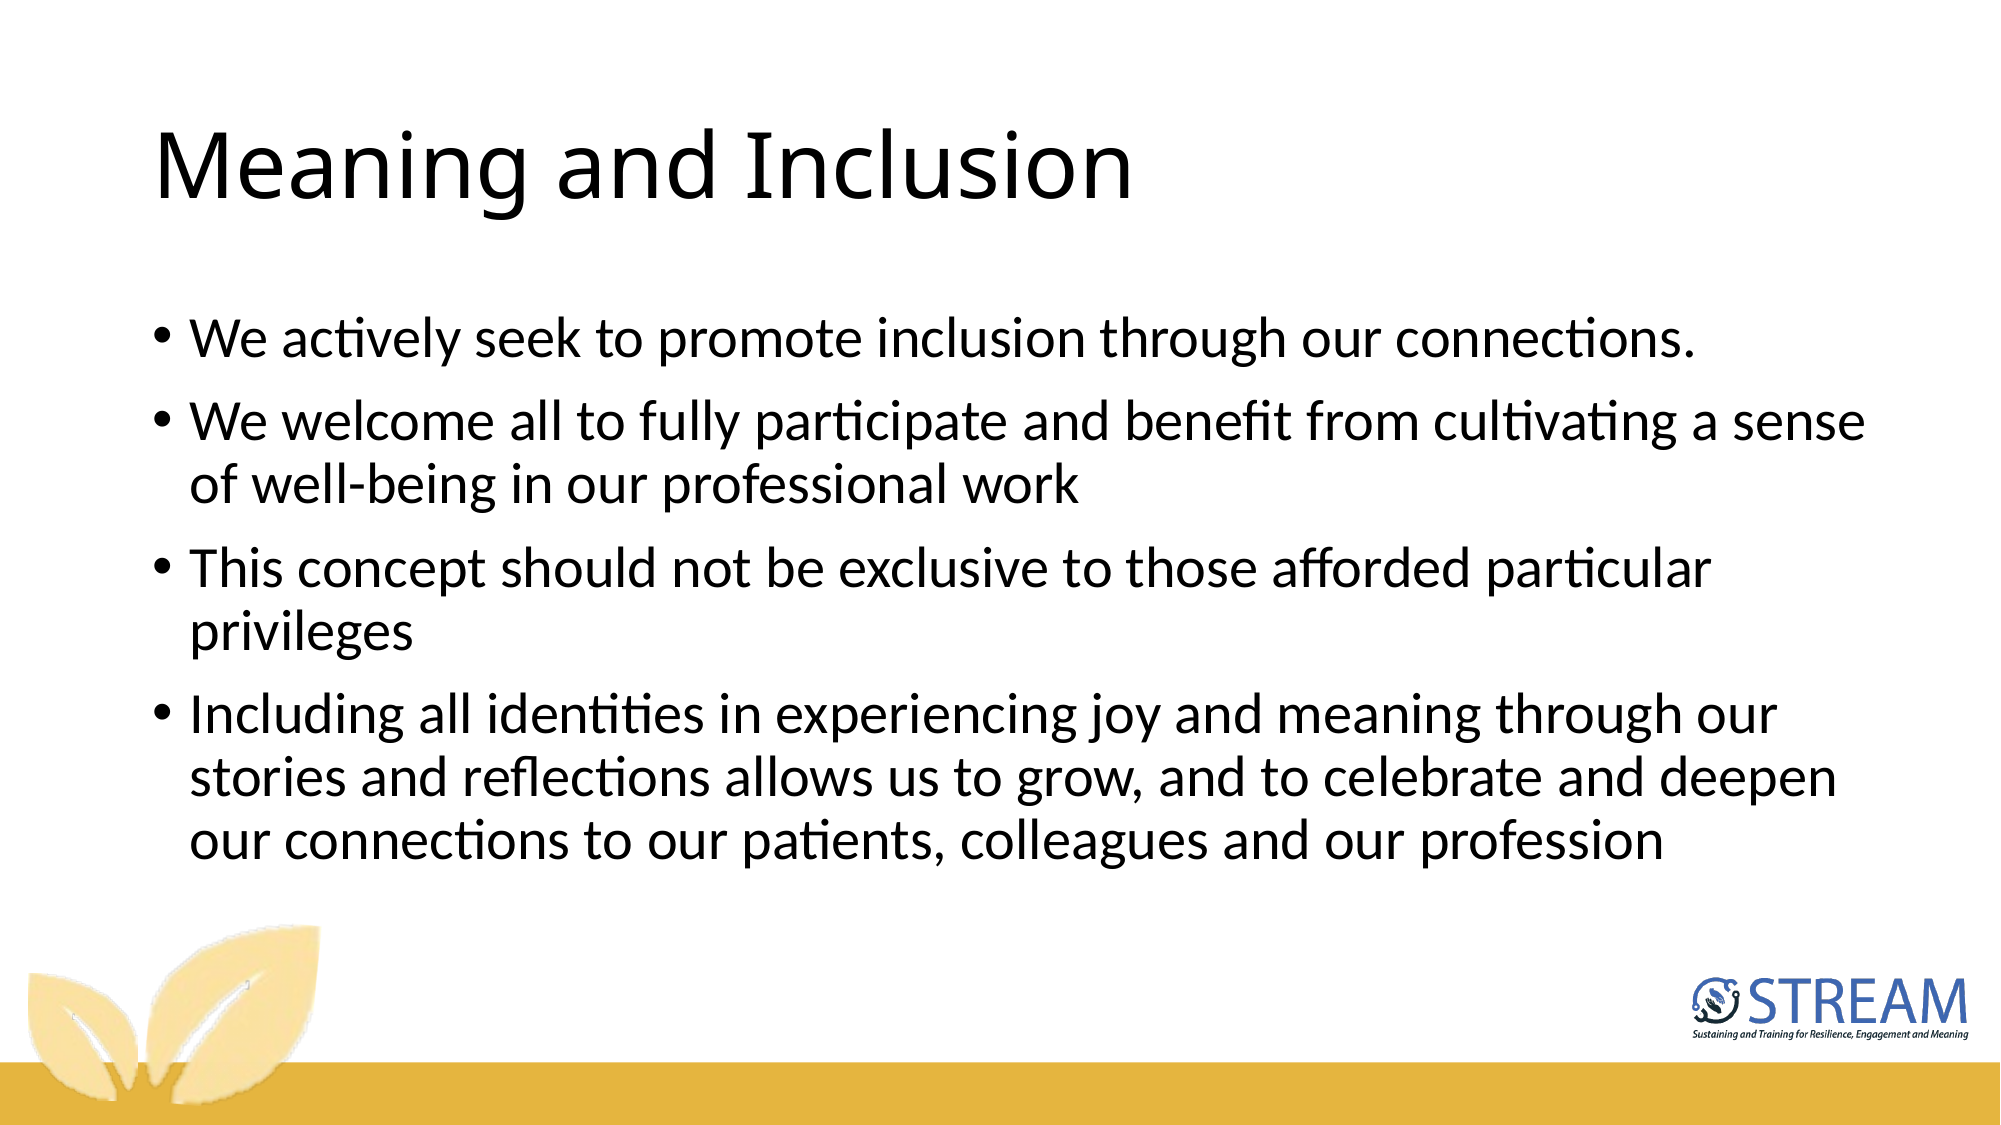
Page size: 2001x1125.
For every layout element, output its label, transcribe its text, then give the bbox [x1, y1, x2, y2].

picture [28, 973, 138, 1101]
title Meaning and Inclusion [137, 59, 1863, 278]
list We actively seek to promote inclusion through our connections. We welcome all to fully participate and benefit from cultivating a sense of well-being in our professional work This concept should not be exclusive to those afforded particular privileges Including all identities in experiencing joy and meaning through our stories and reflections allows us to grow, and to celebrate and deepen our connections to our patients, colleagues and our profession [137, 299, 1915, 1014]
picture [142, 1014, 312, 1115]
picture [1667, 958, 2000, 1057]
